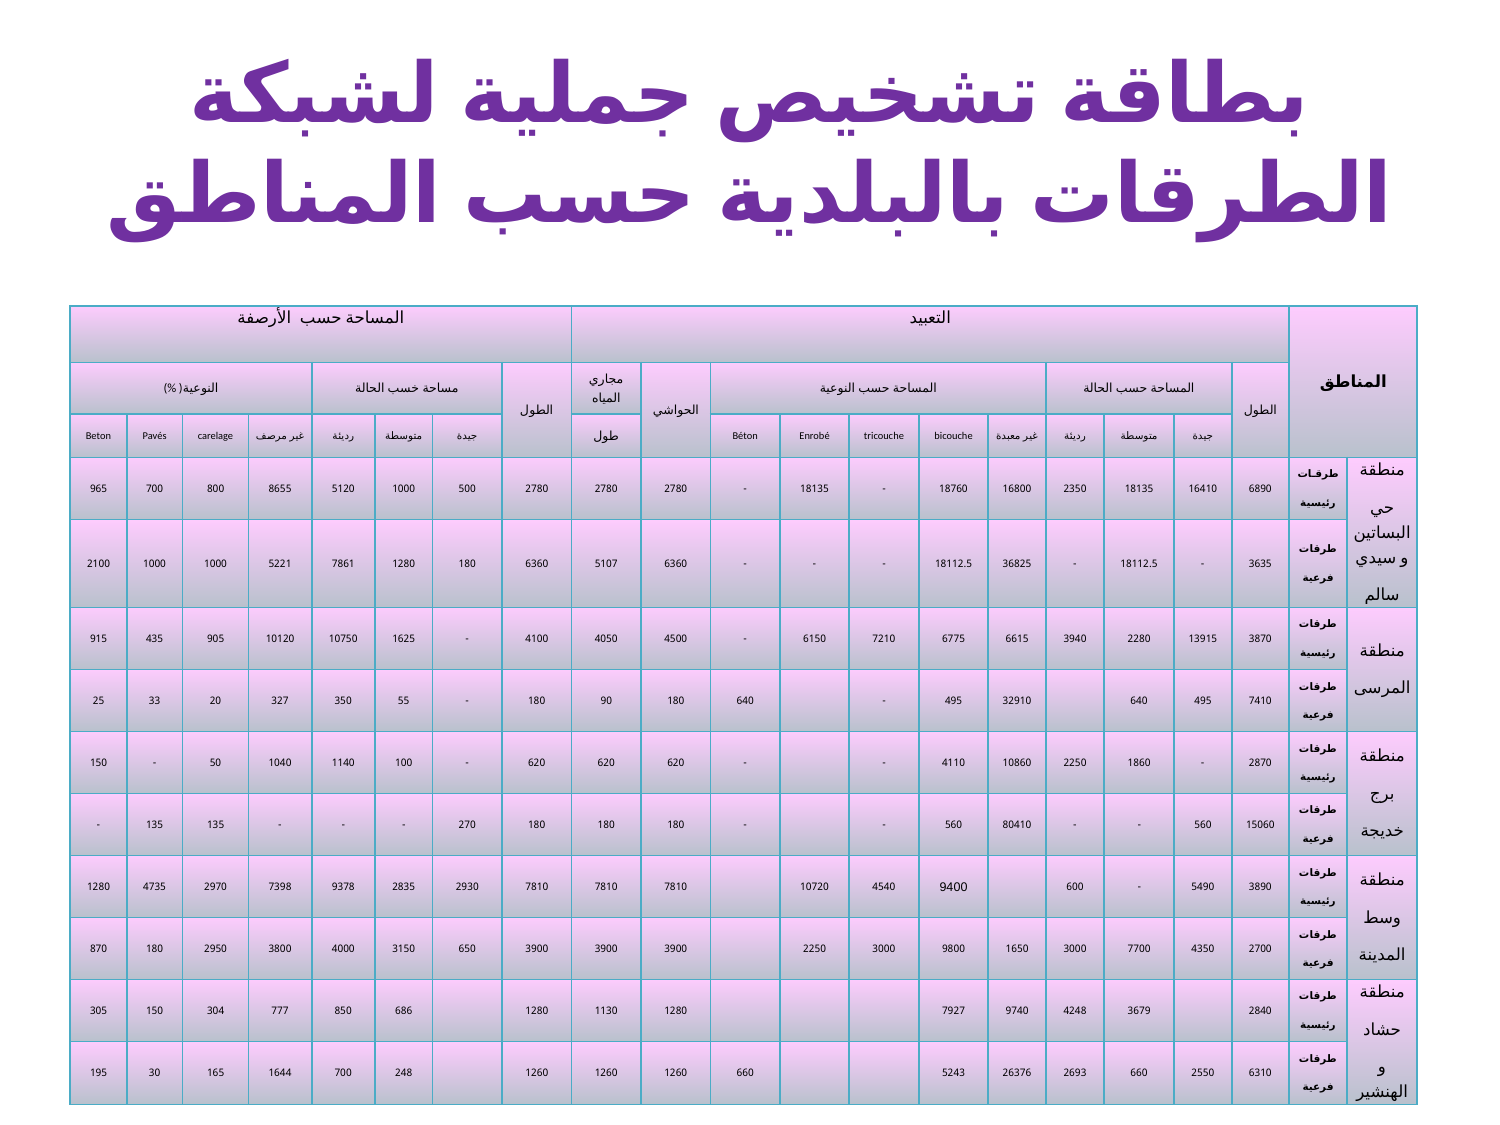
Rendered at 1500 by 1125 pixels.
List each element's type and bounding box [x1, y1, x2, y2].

table_cell [920, 1042, 987, 1104]
table_cell [128, 520, 182, 607]
table_cell [1175, 732, 1231, 793]
table_cell [71, 363, 311, 413]
table_cell [642, 794, 710, 855]
table_cell [376, 670, 432, 731]
table_cell [71, 1042, 126, 1104]
table_cell [711, 608, 779, 669]
table_cell [503, 918, 571, 979]
table_cell [850, 415, 918, 457]
table_cell [376, 918, 432, 979]
table_cell [128, 1042, 182, 1104]
table_cell [1233, 980, 1288, 1041]
table_cell [1233, 732, 1288, 793]
table_cell [850, 1042, 918, 1104]
table_cell [711, 670, 779, 731]
table_cell [313, 670, 374, 731]
table_cell [249, 520, 311, 607]
table_cell [433, 458, 501, 519]
table_cell [1348, 856, 1416, 979]
table_cell [249, 856, 311, 917]
table_cell [572, 732, 640, 793]
table_cell [920, 608, 987, 669]
table_cell [1290, 458, 1346, 519]
table_cell [642, 670, 710, 731]
table_cell [128, 732, 182, 793]
table_cell [781, 732, 848, 793]
table_cell [711, 520, 779, 607]
table_cell [1105, 732, 1173, 793]
table_cell [781, 415, 848, 457]
table_cell [433, 670, 501, 731]
table_cell [376, 458, 432, 519]
table_cell [1290, 856, 1346, 917]
table_cell [1175, 415, 1231, 457]
table_cell [850, 732, 918, 793]
table_cell [249, 794, 311, 855]
table_cell [249, 1042, 311, 1104]
table_header [71, 307, 571, 362]
table_cell [1348, 732, 1416, 855]
table_cell [1105, 856, 1173, 917]
table_cell [1233, 458, 1288, 519]
table_cell [850, 794, 918, 855]
table_cell [1105, 520, 1173, 607]
table_cell [183, 670, 248, 731]
table_cell [313, 1042, 374, 1104]
table_cell [572, 794, 640, 855]
table_cell [642, 980, 710, 1041]
table_cell [1175, 608, 1231, 669]
table_cell [376, 1042, 432, 1104]
table_cell [1105, 458, 1173, 519]
table_cell [711, 980, 779, 1041]
table_cell [1047, 1042, 1103, 1104]
table_cell [1175, 856, 1231, 917]
table_cell [781, 458, 848, 519]
table_cell [711, 856, 779, 917]
table_cell [183, 732, 248, 793]
table_cell [989, 1042, 1045, 1104]
table_cell [313, 856, 374, 917]
table_cell [313, 415, 374, 457]
table_cell [313, 520, 374, 607]
table_cell [781, 794, 848, 855]
table_cell [183, 415, 248, 457]
table_cell [71, 608, 126, 669]
table_cell [71, 856, 126, 917]
table_cell [503, 363, 571, 457]
table_cell [1175, 520, 1231, 607]
table_cell [1047, 415, 1103, 457]
table_cell [642, 732, 710, 793]
table_cell [1233, 520, 1288, 607]
table_cell [1290, 918, 1346, 979]
table_cell [249, 670, 311, 731]
table_cell [920, 918, 987, 979]
table_cell [71, 980, 126, 1041]
table_cell [642, 363, 710, 457]
table_cell [249, 415, 311, 457]
table_cell [503, 670, 571, 731]
table_cell [183, 794, 248, 855]
table_cell [572, 1042, 640, 1104]
table_cell [920, 794, 987, 855]
table_cell [128, 608, 182, 669]
table_cell [376, 856, 432, 917]
table_cell [313, 363, 501, 413]
table_cell [1348, 608, 1416, 731]
table_cell [313, 458, 374, 519]
table_cell [433, 520, 501, 607]
table_cell [572, 670, 640, 731]
table_cell [249, 458, 311, 519]
table_cell [781, 980, 848, 1041]
table_cell [989, 458, 1045, 519]
table_cell [1290, 794, 1346, 855]
title [75, 45, 1425, 233]
table_cell [989, 794, 1045, 855]
table_cell [313, 794, 374, 855]
table_cell [989, 980, 1045, 1041]
table_cell [503, 1042, 571, 1104]
table_cell [183, 1042, 248, 1104]
table_cell [920, 856, 987, 917]
slide_number [1074, 1042, 1425, 1103]
table_cell [1348, 980, 1416, 1042]
table_cell [503, 732, 571, 793]
table_cell [572, 458, 640, 519]
table_cell [1047, 458, 1103, 519]
table_cell [572, 363, 640, 413]
table_cell [1105, 794, 1173, 855]
table_cell [1290, 608, 1346, 669]
table_cell [1047, 520, 1103, 607]
table_cell [249, 980, 311, 1041]
table_cell [989, 732, 1045, 793]
table_cell [71, 732, 126, 793]
table_cell [128, 918, 182, 979]
table_cell [572, 520, 640, 607]
table_cell [183, 980, 248, 1041]
table_cell [183, 458, 248, 519]
table_cell [1047, 732, 1103, 793]
table_cell [433, 415, 501, 457]
table_cell [572, 856, 640, 917]
table_cell [128, 794, 182, 855]
table_cell [1175, 794, 1231, 855]
table_cell [1233, 363, 1288, 457]
table_cell [1175, 980, 1231, 1041]
table_cell [1348, 458, 1416, 607]
table_cell [1105, 670, 1173, 731]
table_cell [71, 520, 126, 607]
table_cell [572, 415, 640, 457]
table_cell [71, 794, 126, 855]
table_cell [433, 732, 501, 793]
table_cell [313, 732, 374, 793]
table_cell [376, 980, 432, 1041]
table_cell [920, 670, 987, 731]
table_cell [433, 918, 501, 979]
table_cell [1047, 856, 1103, 917]
table_cell [249, 608, 311, 669]
table_cell [642, 608, 710, 669]
table_cell [1105, 918, 1173, 979]
table_cell [920, 732, 987, 793]
table_cell [313, 918, 374, 979]
table_cell [1105, 415, 1173, 457]
table_header [572, 307, 1288, 362]
table_cell [183, 856, 248, 917]
table_cell [850, 980, 918, 1041]
table_cell [572, 918, 640, 979]
table_cell [642, 856, 710, 917]
table_cell [503, 856, 571, 917]
table_cell [1105, 980, 1173, 1041]
table_cell [1290, 980, 1346, 1041]
table_cell [989, 520, 1045, 607]
table_cell [128, 980, 182, 1041]
table_cell [1047, 980, 1103, 1041]
table_cell [183, 520, 248, 607]
table_cell [1175, 670, 1231, 731]
table_cell [1047, 794, 1103, 855]
table_cell [249, 732, 311, 793]
table_cell [376, 732, 432, 793]
table_cell [433, 608, 501, 669]
table_cell [376, 608, 432, 669]
table_cell [128, 856, 182, 917]
table_cell [989, 670, 1045, 731]
table_cell [433, 1042, 501, 1104]
table_cell [781, 608, 848, 669]
table_cell [503, 794, 571, 855]
table_cell [989, 415, 1045, 457]
table_cell [1233, 794, 1288, 855]
table_cell [781, 520, 848, 607]
table_header [1290, 307, 1416, 457]
table_cell [313, 980, 374, 1041]
table_cell [313, 608, 374, 669]
table_cell [850, 918, 918, 979]
table_cell [920, 520, 987, 607]
table_cell [989, 608, 1045, 669]
table_cell [572, 608, 640, 669]
table_cell [503, 458, 571, 519]
table_cell [376, 520, 432, 607]
table_cell [711, 415, 779, 457]
table_cell [1047, 608, 1103, 669]
table_cell [503, 980, 571, 1041]
table_cell [1290, 732, 1346, 793]
table_cell [711, 732, 779, 793]
table_cell [711, 1042, 779, 1104]
table_cell [920, 980, 987, 1041]
table_cell [989, 856, 1045, 917]
table_cell [920, 415, 987, 457]
table_cell [642, 458, 710, 519]
table_cell [920, 458, 987, 519]
table_cell [433, 794, 501, 855]
table_cell [1233, 856, 1288, 917]
table_cell [503, 520, 571, 607]
table_cell [1047, 363, 1231, 413]
table_cell [1233, 918, 1288, 979]
table_cell [642, 1042, 710, 1104]
table_cell [71, 670, 126, 731]
table_cell [249, 918, 311, 979]
table_cell [376, 794, 432, 855]
table_cell [1105, 608, 1173, 669]
table_cell [128, 415, 182, 457]
table_cell [850, 520, 918, 607]
table_cell [781, 670, 848, 731]
table_cell [1047, 670, 1103, 731]
table_cell [503, 608, 571, 669]
table_cell [850, 856, 918, 917]
table_cell [711, 918, 779, 979]
table_cell [850, 670, 918, 731]
table_cell [71, 918, 126, 979]
table_cell [781, 1042, 848, 1104]
table_cell [781, 918, 848, 979]
table_cell [376, 415, 432, 457]
table_cell [183, 608, 248, 669]
table_cell [850, 608, 918, 669]
table_cell [781, 856, 848, 917]
table_cell [572, 980, 640, 1041]
table_cell [989, 918, 1045, 979]
table_cell [642, 918, 710, 979]
table_cell [1290, 670, 1346, 731]
table_cell [1175, 918, 1231, 979]
table_cell [711, 458, 779, 519]
table_cell [71, 458, 126, 519]
table_cell [1233, 608, 1288, 669]
table_cell [128, 458, 182, 519]
table_cell [433, 980, 501, 1041]
table_cell [1233, 670, 1288, 731]
table_cell [711, 363, 1045, 413]
table_cell [1175, 458, 1231, 519]
table_cell [433, 856, 501, 917]
table_cell [1290, 520, 1346, 607]
table_cell [1047, 918, 1103, 979]
table_cell [128, 670, 182, 731]
table_cell [71, 415, 126, 457]
table_cell [642, 520, 710, 607]
table_cell [711, 794, 779, 855]
table_cell [850, 458, 918, 519]
table_cell [183, 918, 248, 979]
